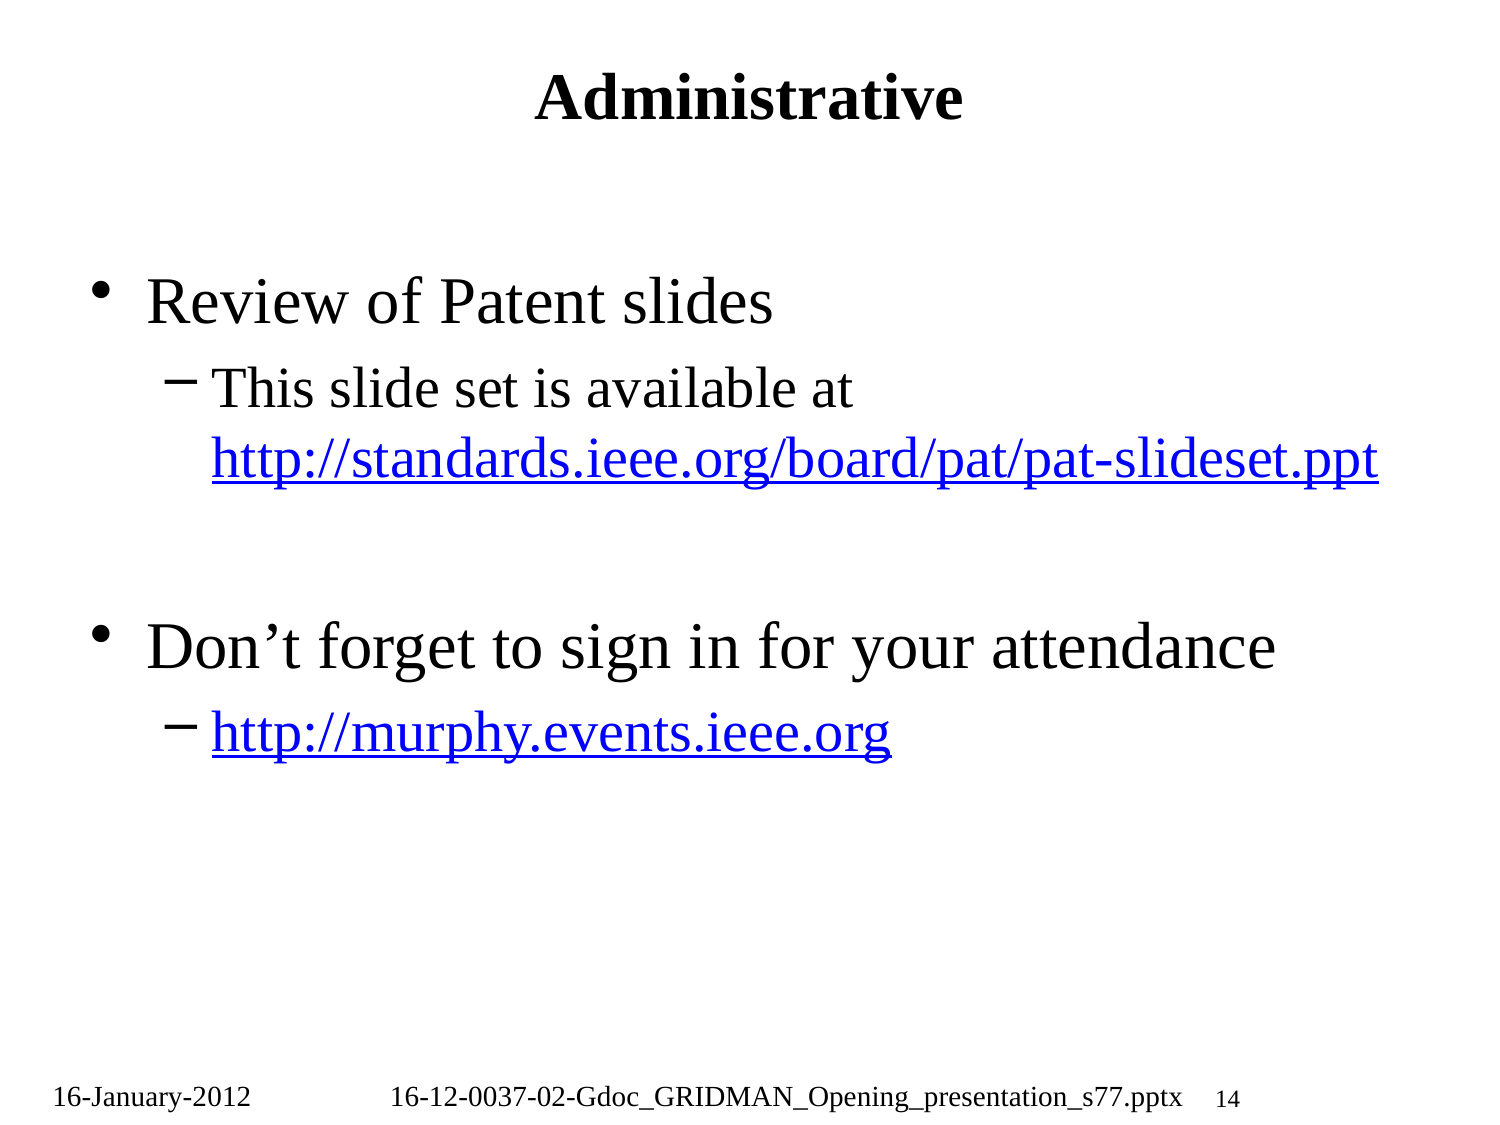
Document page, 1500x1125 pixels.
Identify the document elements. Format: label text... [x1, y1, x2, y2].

title Administrative [75, 45, 1425, 233]
list Review of Patent slides This slide set is available at http://standards.ieee.org/board/pat/pat-slideset.ppt Don’t forget to sign in for your attendance http://murphy.events.ieee.org [75, 249, 1425, 993]
